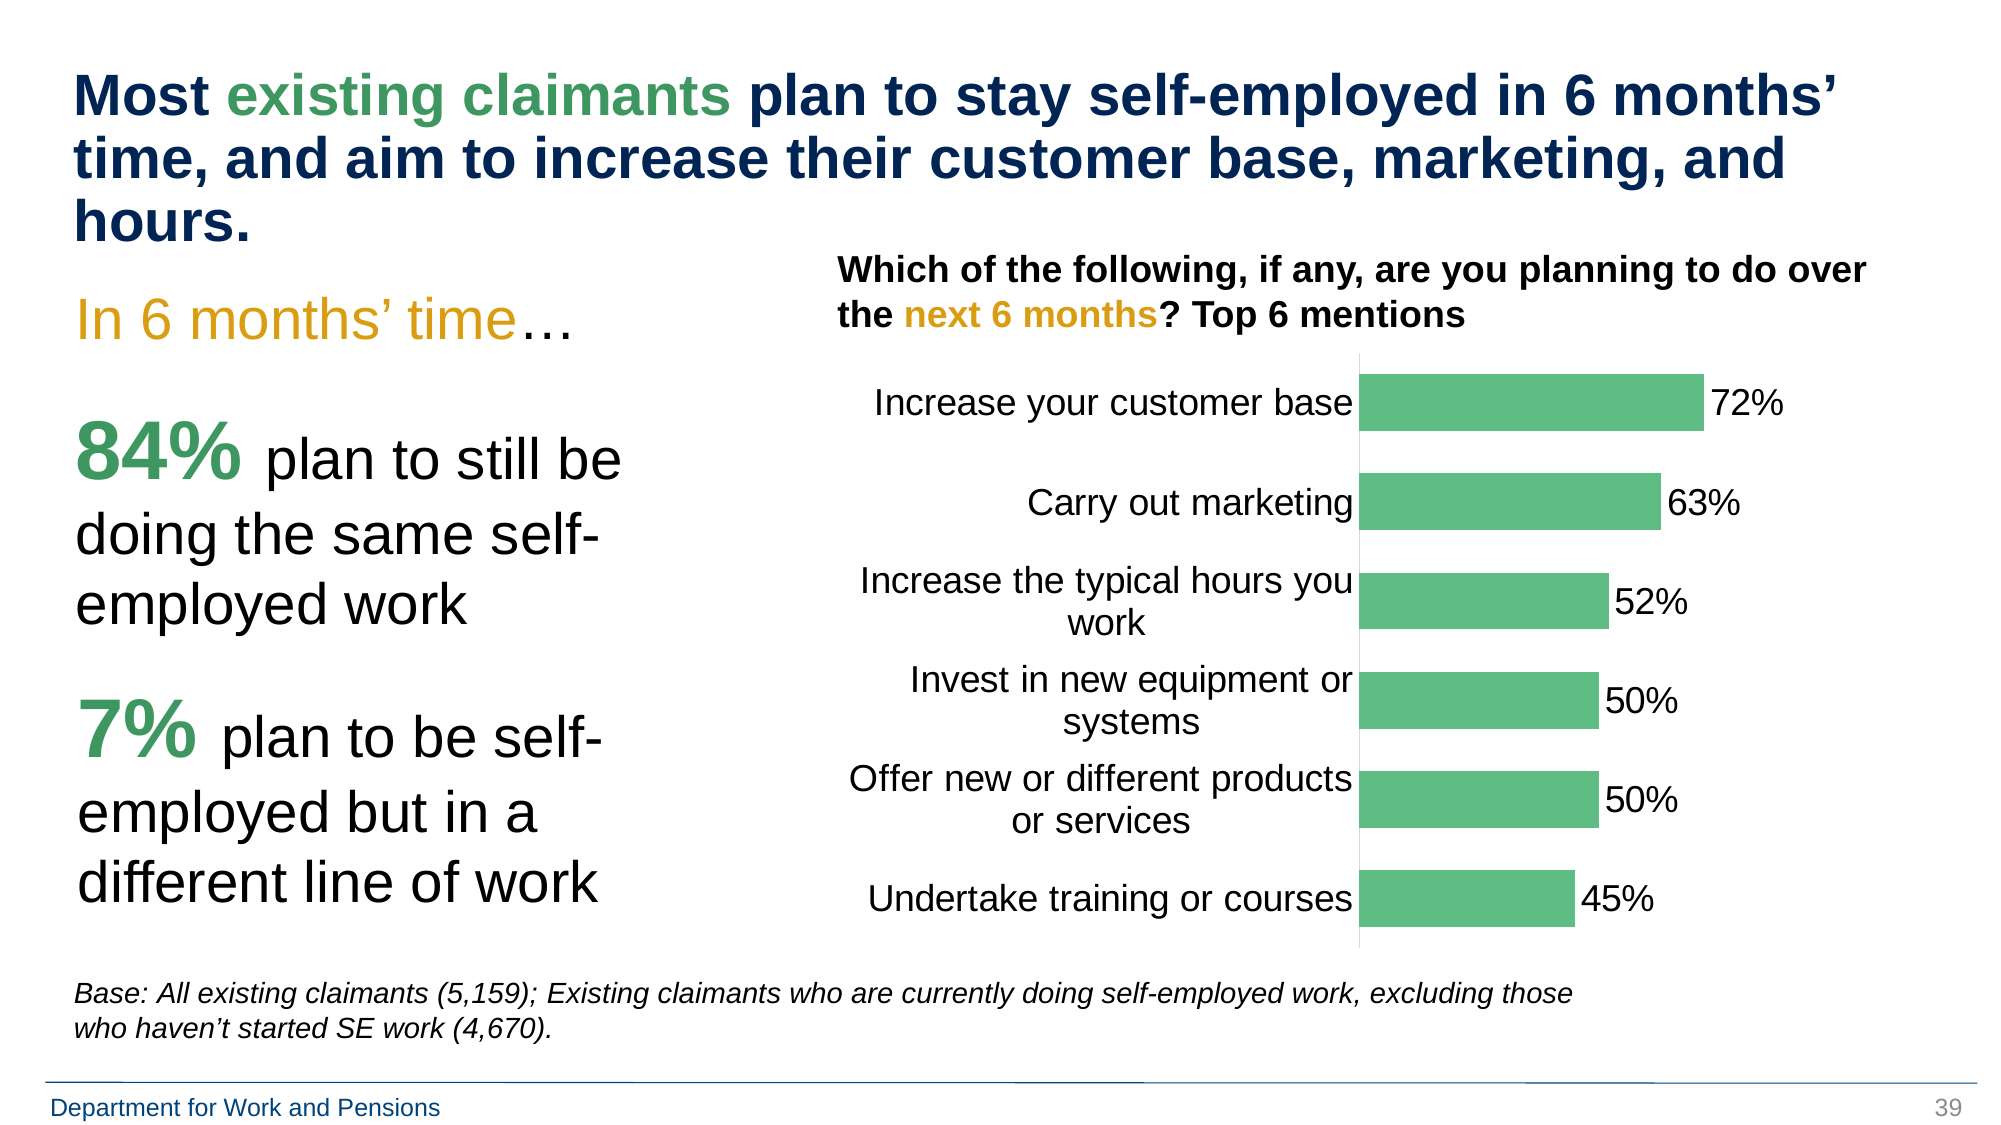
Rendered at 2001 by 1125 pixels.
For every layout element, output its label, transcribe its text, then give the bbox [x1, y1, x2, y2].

title Most existing claimants plan to stay self-employed in 6 months’ time, and aim to increase their customer base, marketing, and hours. [73, 65, 1928, 193]
text_box 84% plan to still be doing the same self-employed work [75, 396, 680, 637]
text_box In 6 months’ time… [75, 281, 680, 352]
list Base: All existing claimants (5,159); Existing claimants who are currently doing self-employed work, excluding those who haven’t started SE work (4,670). [73, 974, 1599, 1017]
chart [822, 352, 1881, 973]
text_box Which of the following, if any, are you planning to do over the next 6 months? Top 6 mentions [822, 237, 1928, 310]
text_box 7% plan to be self-employed but in a different line of work [77, 674, 682, 915]
